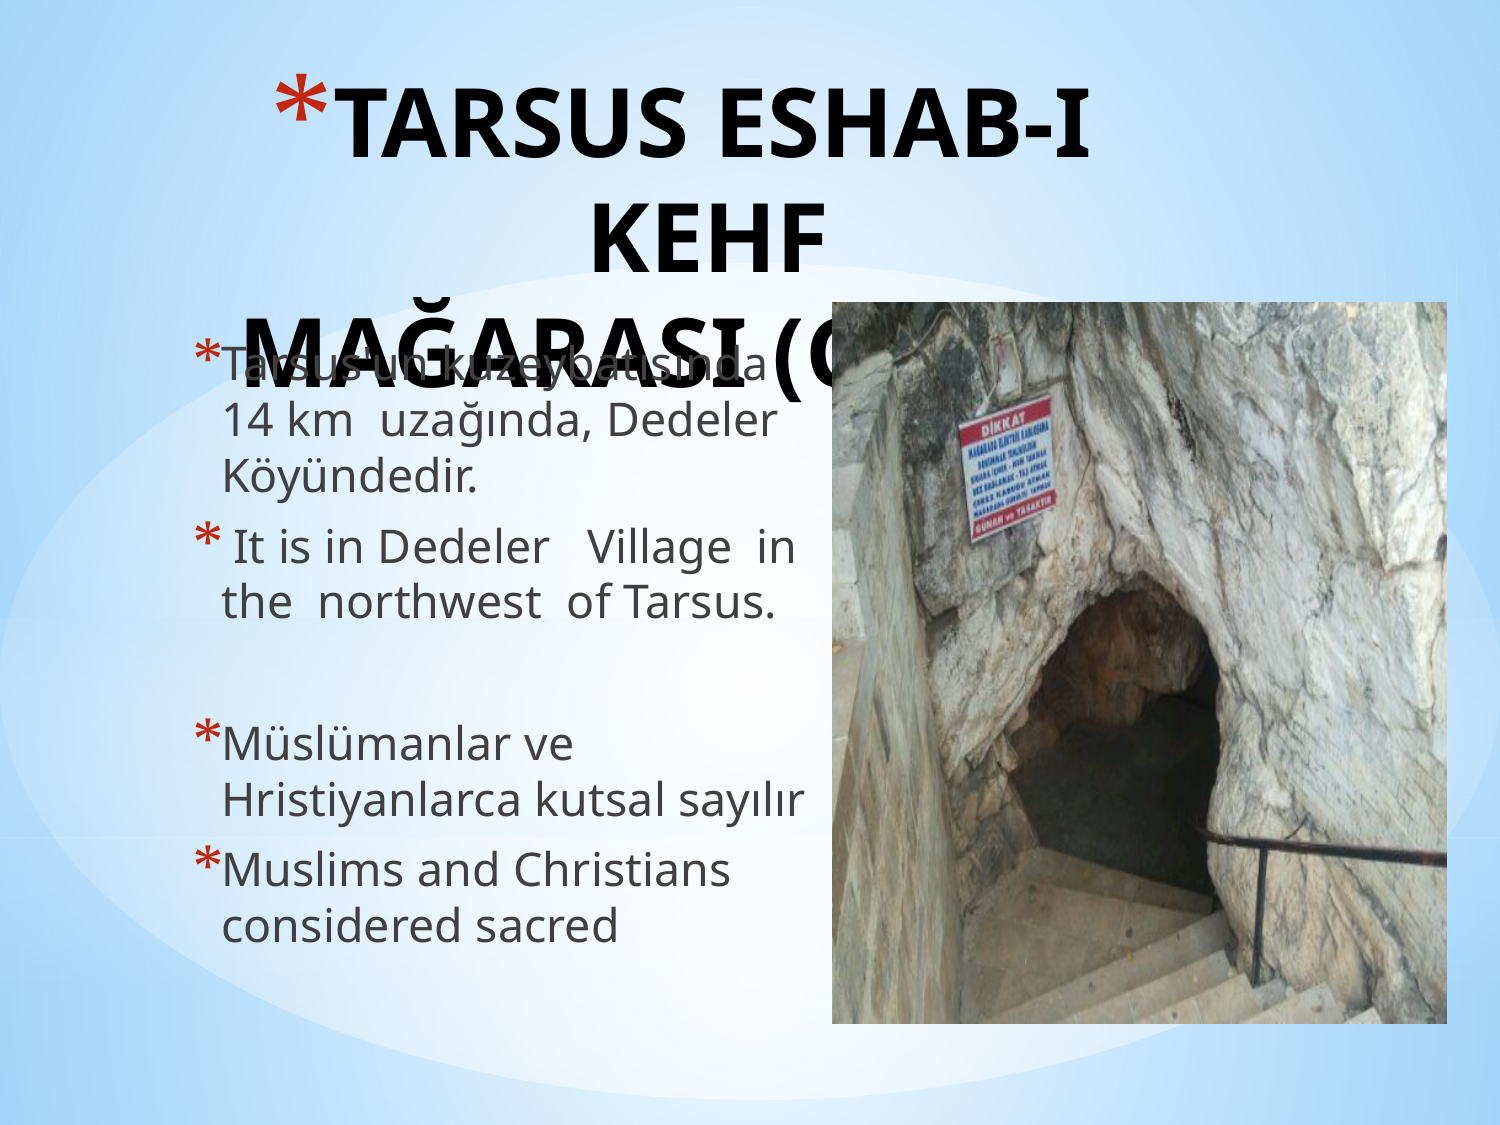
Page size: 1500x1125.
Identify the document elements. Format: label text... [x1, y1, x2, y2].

picture [832, 302, 1448, 1024]
title TARSUS ESHAB-I KEHF MAĞARASI (CAVE) [147, 54, 1216, 339]
list Tarsus'un kuzeybatısında 14 km uzağında, Dedeler Köyündedir. It is in Dedeler Village in the northwest of Tarsus. Müslümanlar ve Hristiyanlarca kutsal sayılır Muslims and Christians considered sacred [171, 326, 833, 1071]
